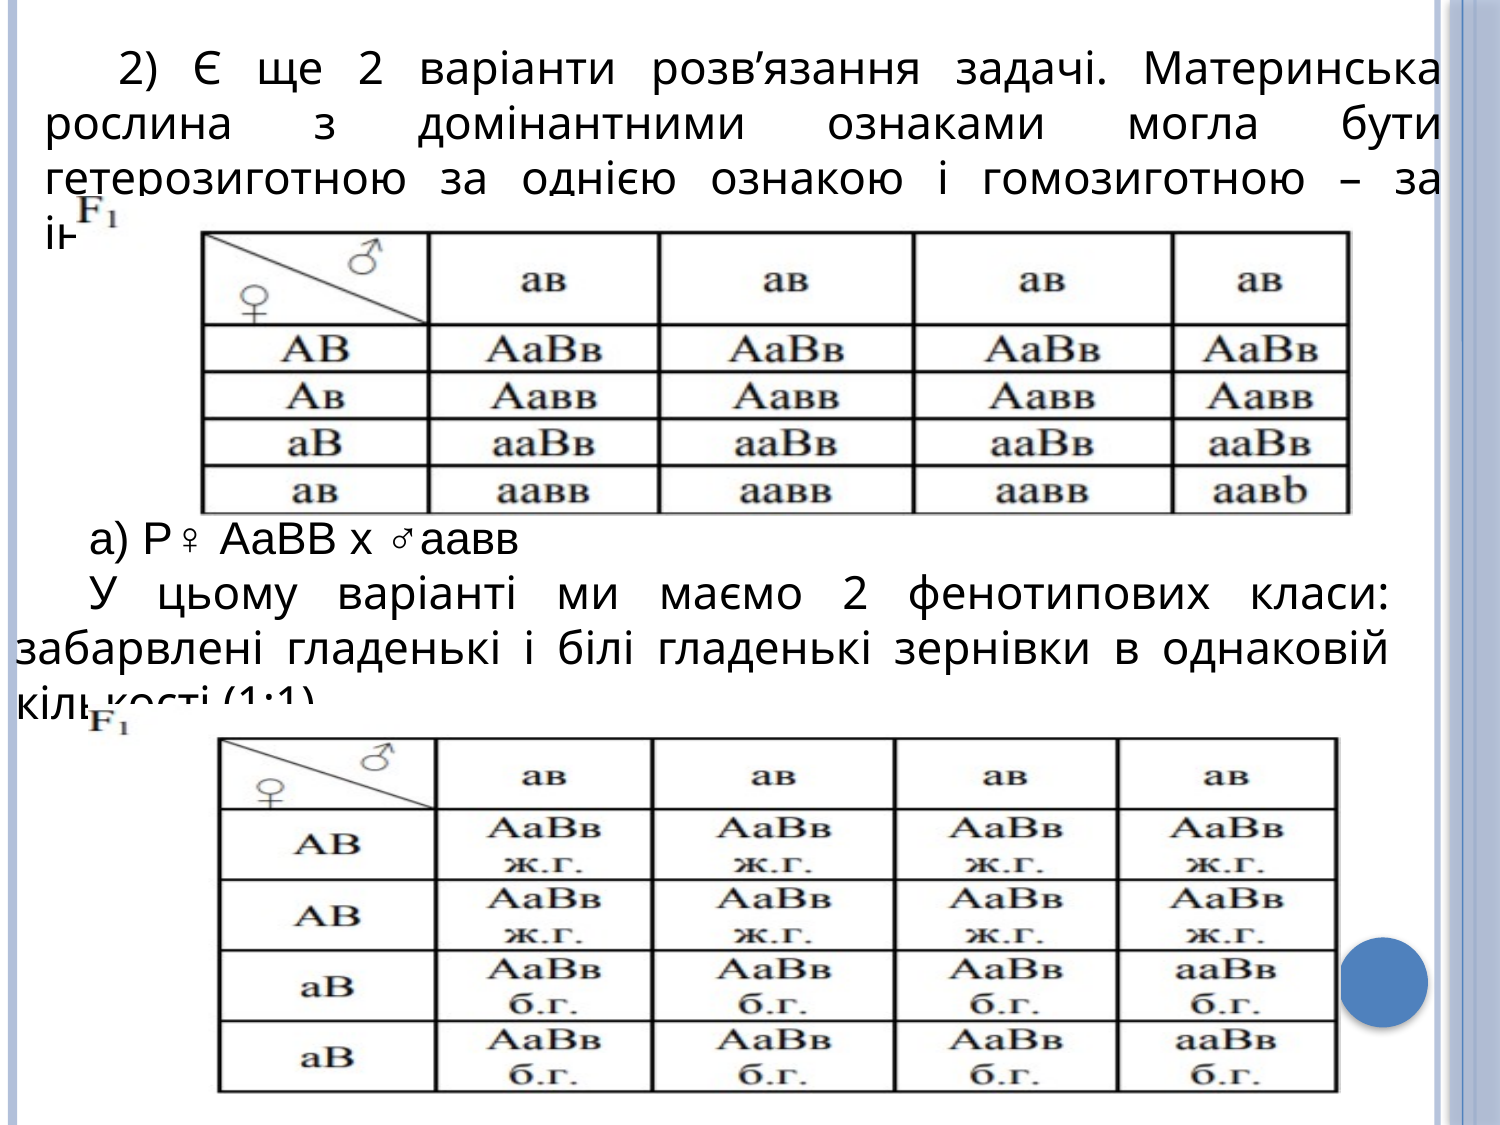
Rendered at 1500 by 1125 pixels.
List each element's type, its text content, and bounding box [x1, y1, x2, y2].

list 2) Є ще 2 варіанти розв’язання задачі. Материнська рослина з домінантними ознаками могла бути гетерозиготною за однією ознакою і гомозиготною – за іншою. Це АаВВ і ААВв. [29, 30, 1459, 575]
picture [76, 195, 1353, 516]
text_box а) Р♀ АаВВ х ♂аавв У цьому варіанті ми маємо 2 фенотипових класи: забарвлені гладенькі і білі гладенькі зернівки в однаковій кількості (1:1). [0, 500, 1406, 826]
picture [87, 703, 1342, 1095]
